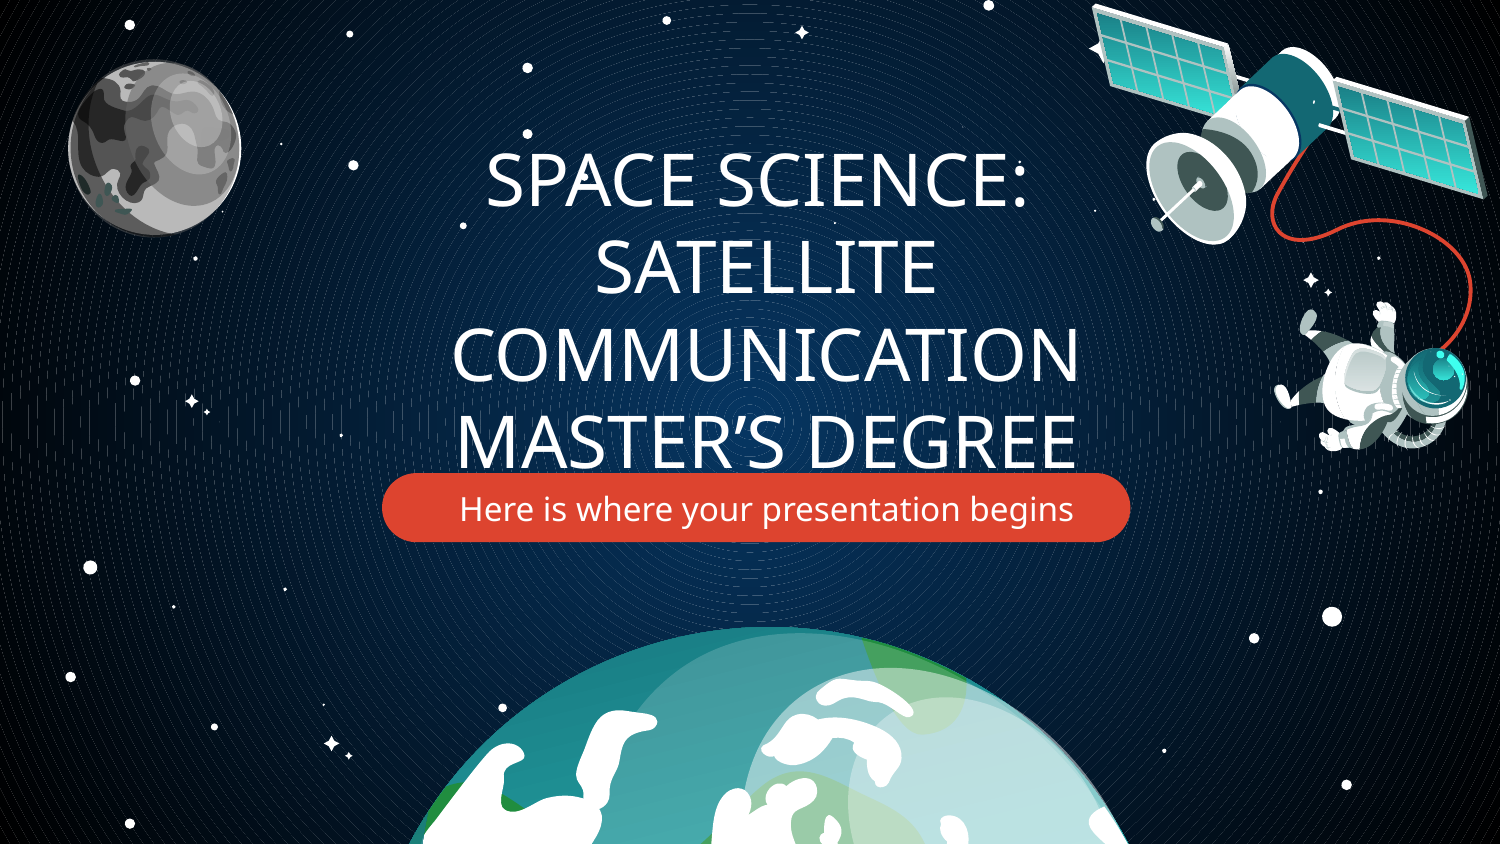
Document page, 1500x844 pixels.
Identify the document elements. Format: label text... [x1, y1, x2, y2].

text_box [393, 533, 1120, 540]
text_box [1148, 0, 1492, 506]
subtitle Here is where your presentation begins [311, 483, 1223, 533]
title SPACE SCIENCE: SATELLITE COMMUNICATION MASTER’S DEGREE [311, 134, 1143, 483]
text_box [277, 541, 1259, 844]
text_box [67, 58, 242, 238]
